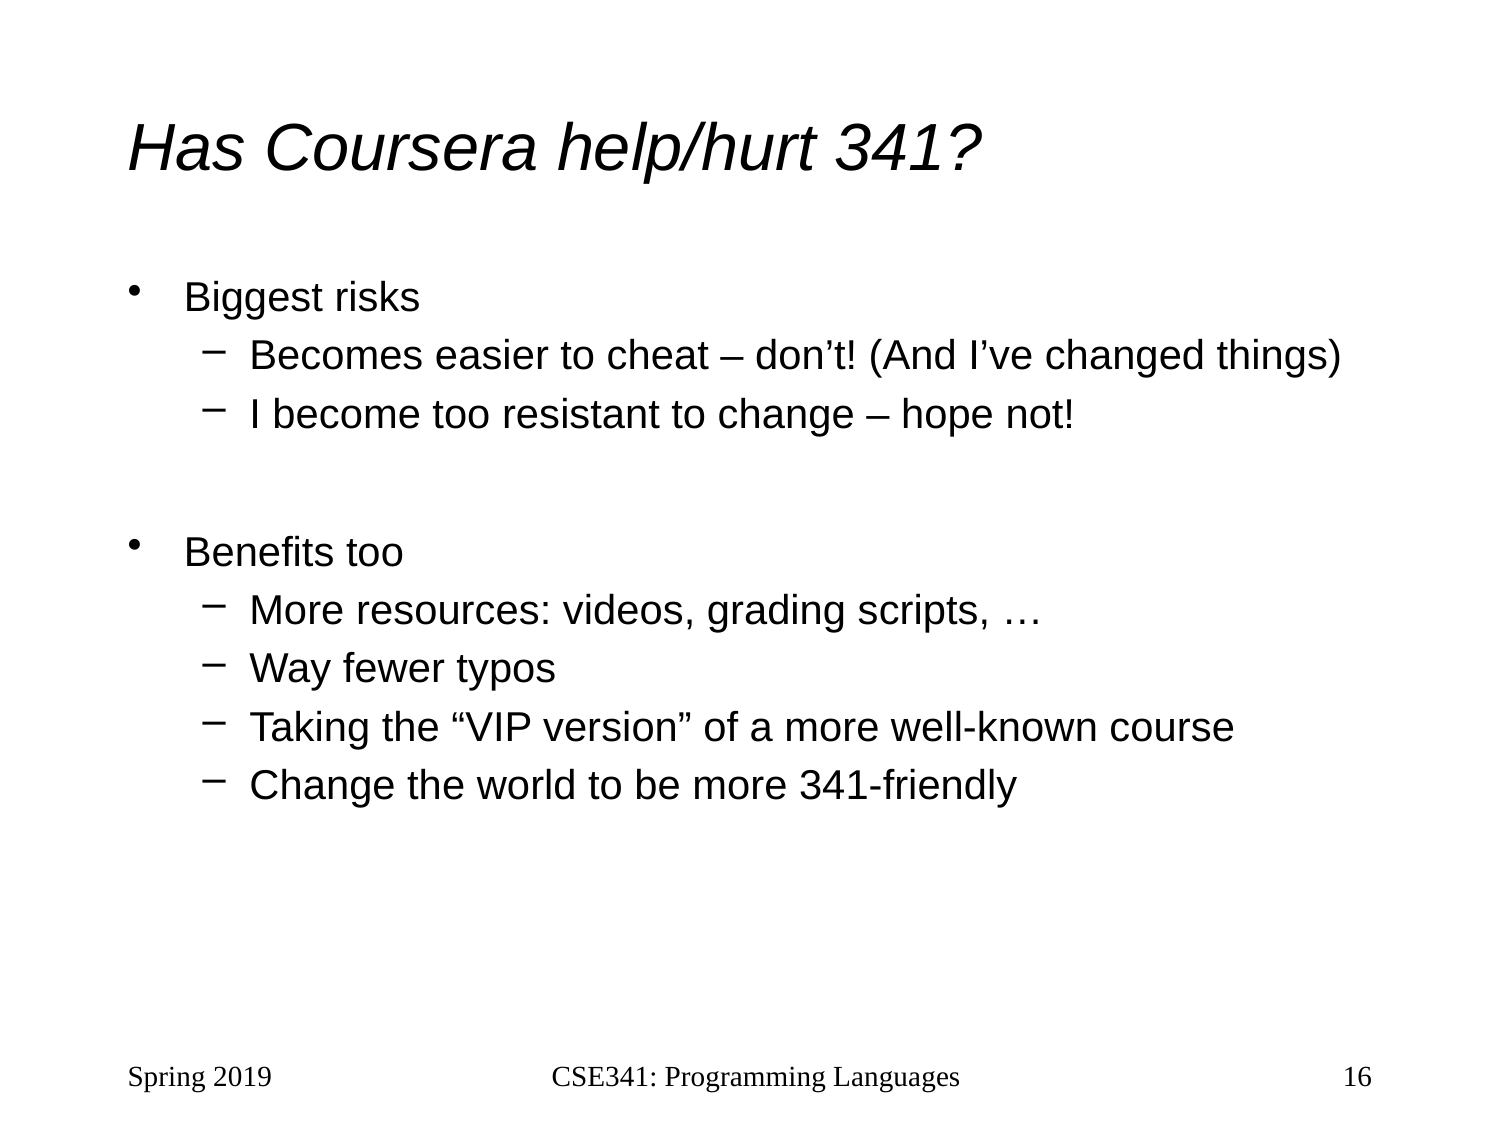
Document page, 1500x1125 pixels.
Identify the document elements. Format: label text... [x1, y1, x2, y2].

slide_number 16 [1074, 1049, 1388, 1125]
footer CSE341: Programming Languages [474, 1049, 1038, 1125]
list Biggest risks Becomes easier to cheat – don’t! (And I’ve changed things) I become too resistant to change – hope not! Benefits too More resources: videos, grading scripts, … Way fewer typos Taking the “VIP version” of a more well-known course Change the world to be more 341-friendly [112, 262, 1388, 1001]
slide_number Spring 2019 [112, 1049, 426, 1125]
title Has Coursera help/hurt 341? [112, 49, 1388, 238]
